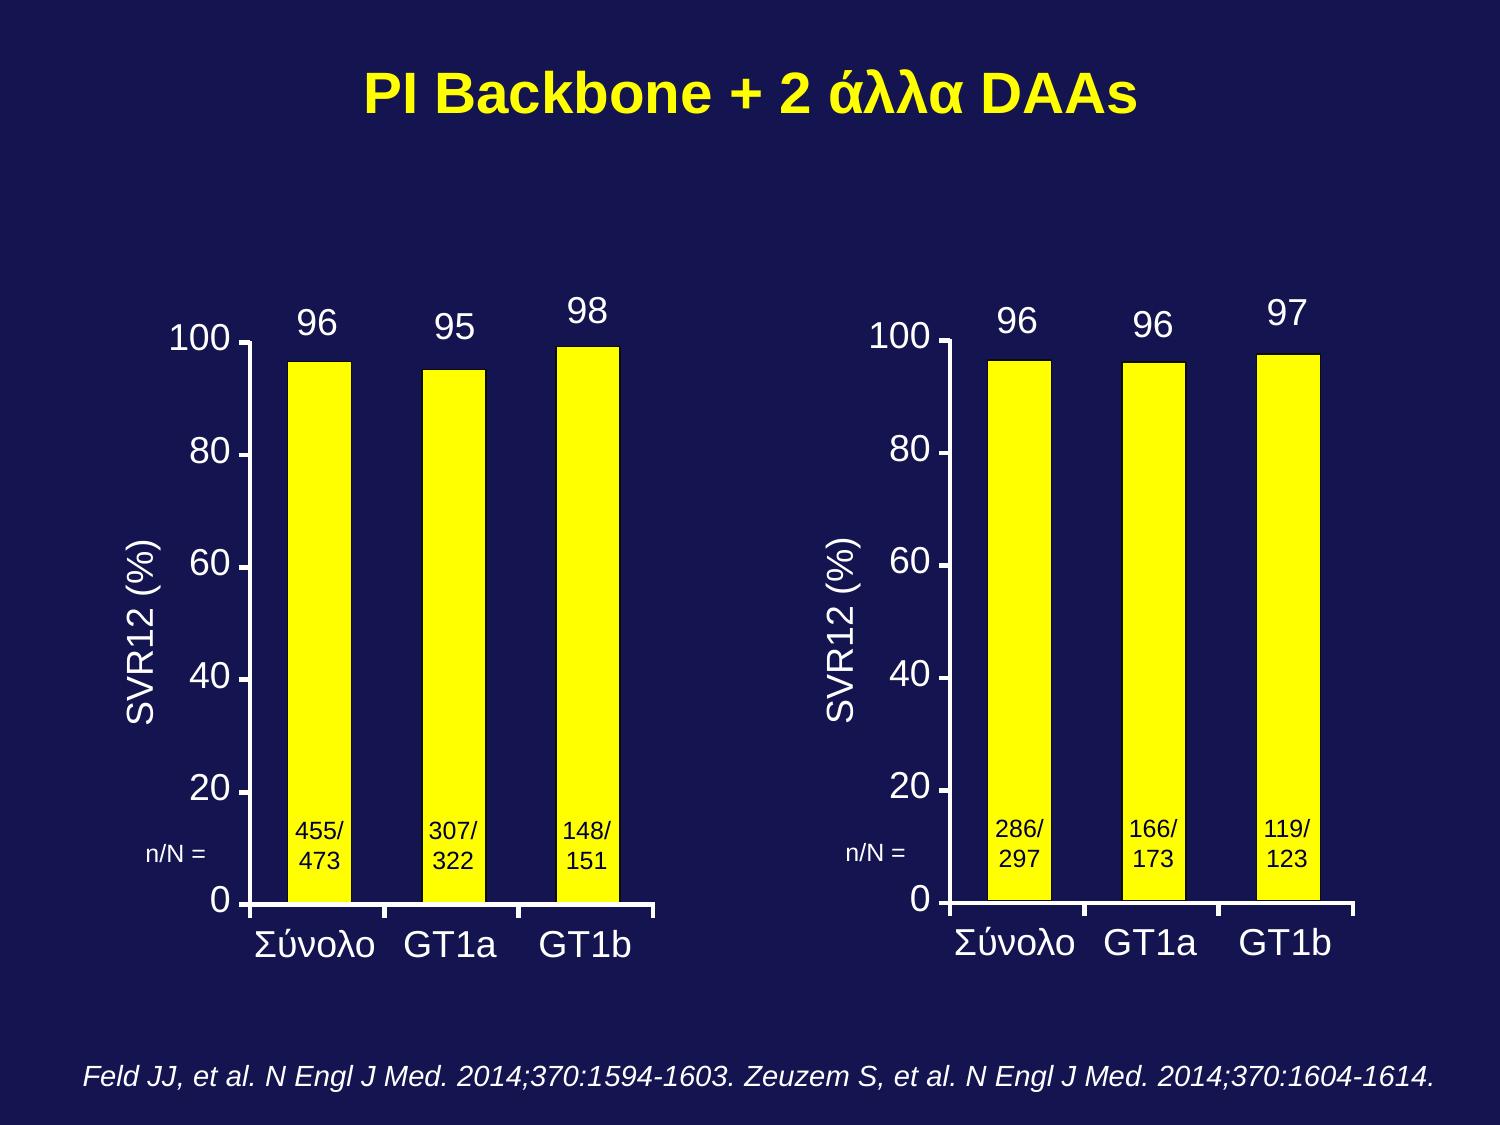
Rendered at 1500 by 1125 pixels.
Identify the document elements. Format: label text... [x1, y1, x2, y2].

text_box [114, 278, 1376, 988]
text_box Feld JJ, et al. N Engl J Med. 2014;370:1594-1603. Zeuzem S, et al. N Engl J Med. 2014;370:1604-1614. [46, 1050, 1452, 1100]
title PI Backbone + 2 άλλα DAAs [38, 37, 1464, 155]
